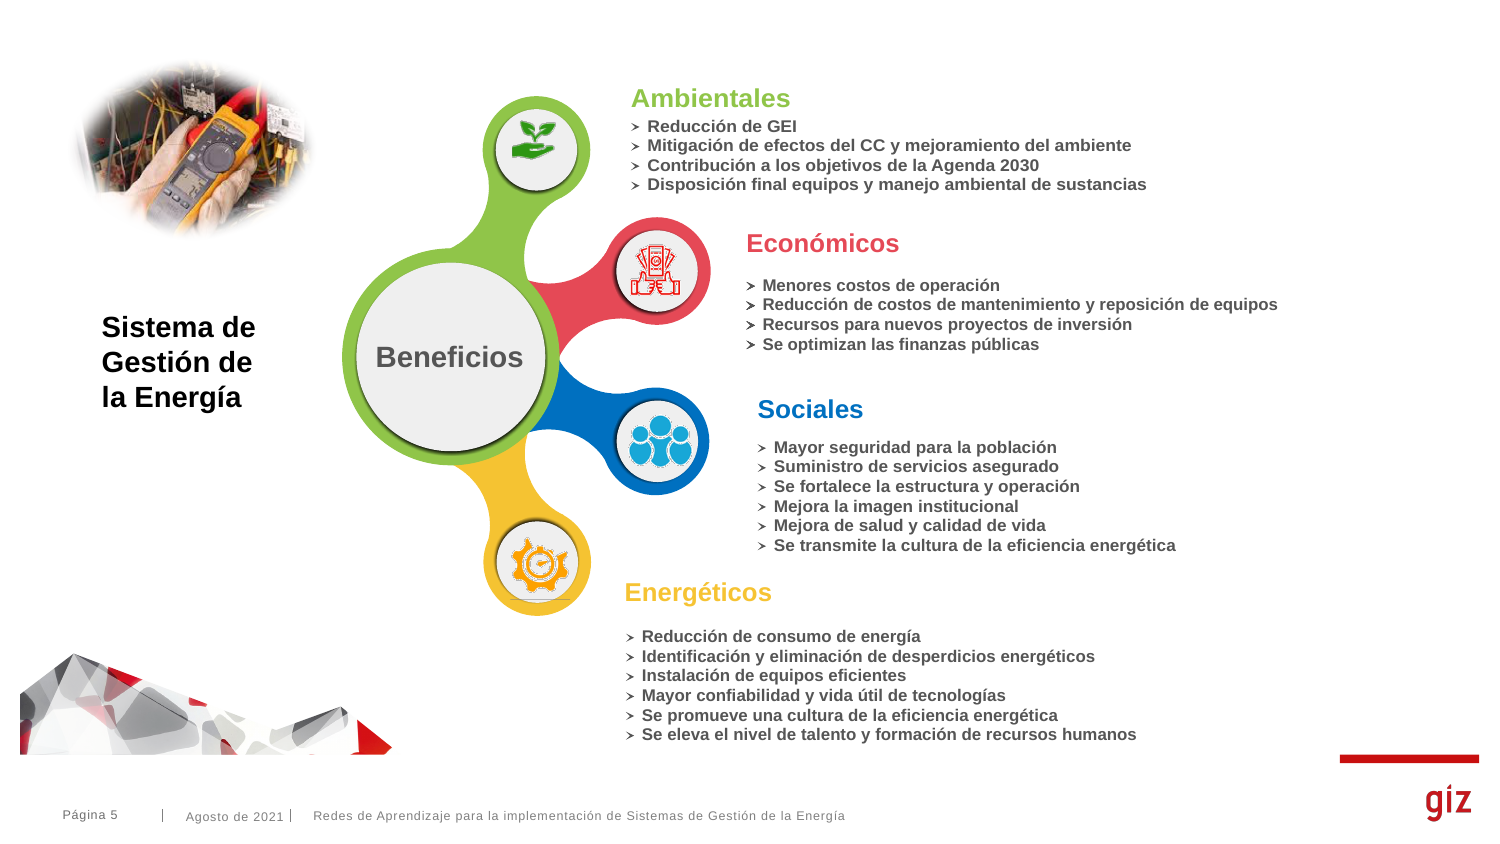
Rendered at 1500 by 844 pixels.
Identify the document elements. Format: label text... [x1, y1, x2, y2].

picture [20, 654, 72, 755]
slide_number Página 5 [62, 806, 155, 822]
picture [1425, 783, 1477, 823]
picture [79, 655, 335, 755]
picture [341, 706, 401, 755]
picture [62, 55, 322, 244]
text_box Sistema de Gestión de la Energía [86, 300, 298, 421]
picture [338, 65, 1500, 781]
